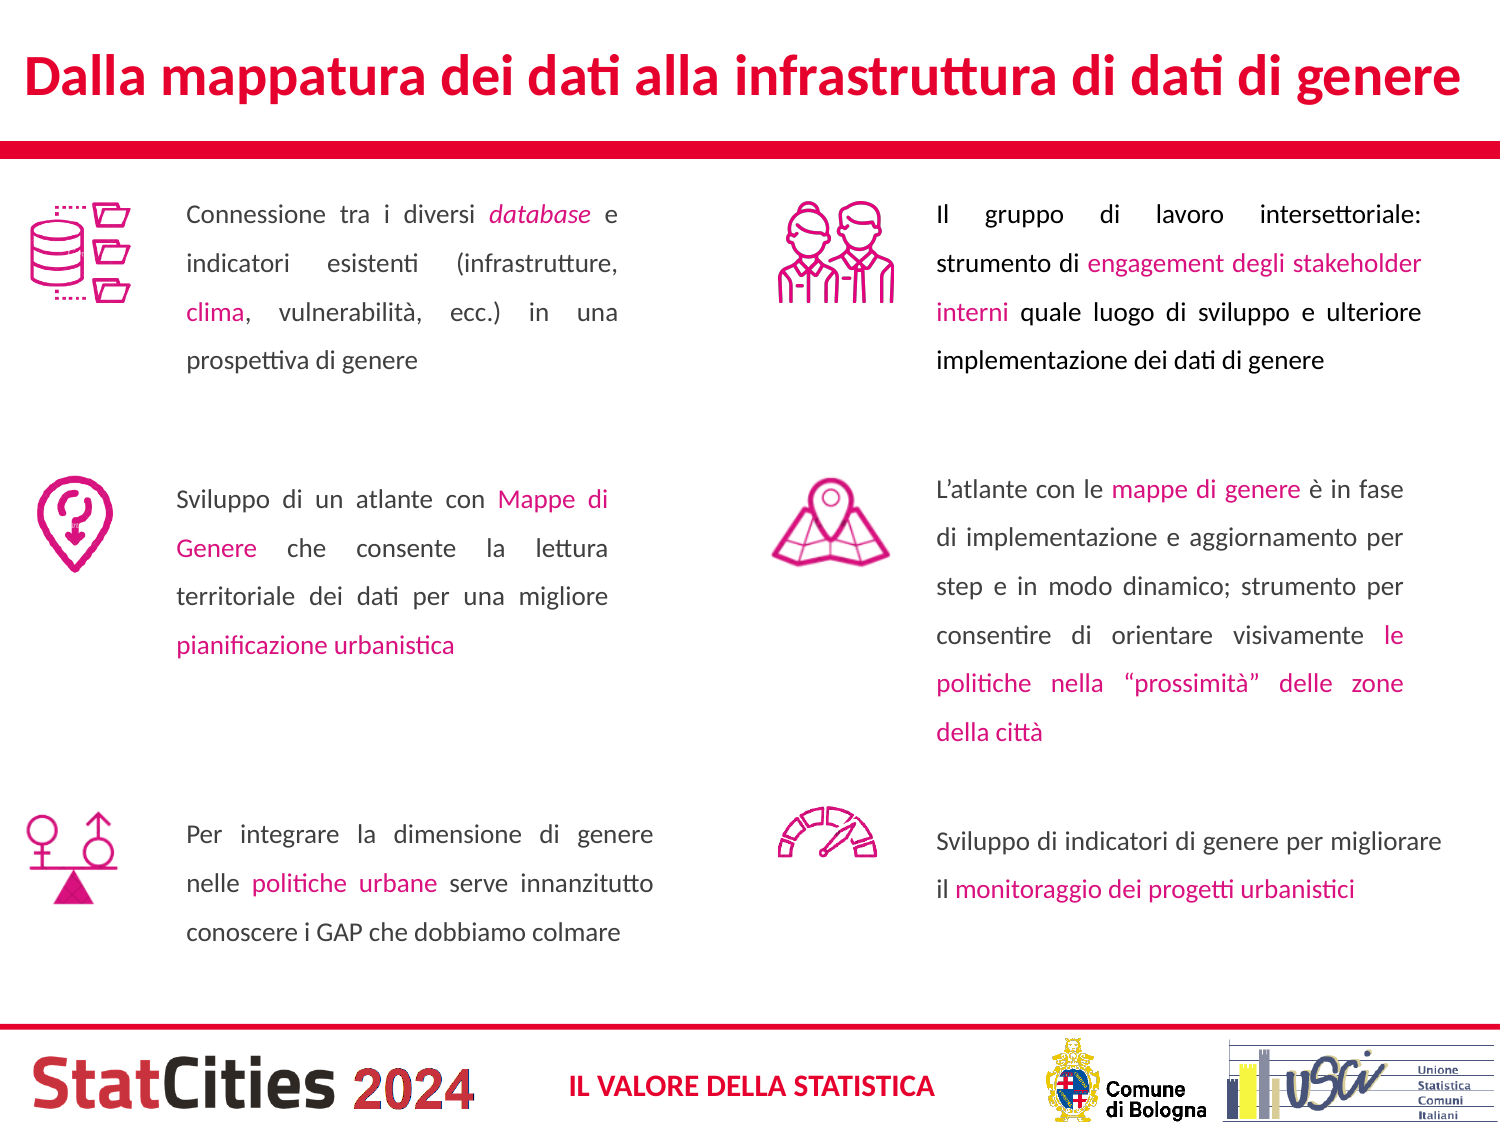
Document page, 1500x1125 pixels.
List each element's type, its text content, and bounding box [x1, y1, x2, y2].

picture [25, 805, 122, 906]
picture [777, 805, 879, 860]
text_box L’atlante con le mappe di genere è in fase di implementazione e aggiornamento per step e in modo dinamico; strumento per consentire di orientare visivamente le politiche nella “prossimità” delle zone della città [921, 470, 1419, 732]
picture [1219, 1036, 1500, 1125]
title Dalla mappatura dei dati alla infrastruttura di dati di genere [4, 6, 1482, 137]
text_box Il gruppo di lavoro intersettoriale: strumento di engagement degli stakeholder interni quale luogo di sviluppo e ulteriore implementazione dei dati di genere [921, 188, 1437, 368]
picture [1046, 1038, 1206, 1122]
picture [777, 201, 894, 303]
picture [33, 473, 114, 575]
text_box Sviluppo di indicatori di genere per migliorare il monitoraggio dei progetti urbanistici [921, 776, 1458, 935]
picture [754, 472, 903, 575]
picture [29, 1048, 477, 1112]
text_box Sviluppo di un atlante con Mappe di Genere che consente la lettura territoriale dei dati per una migliore pianificazione urbanistica [161, 455, 624, 669]
picture [25, 201, 132, 303]
text_box Connessione tra i diversi database e indicatori esistenti (infrastrutture, clima, vulnerabilità, ecc.) in una prospettiva di genere [171, 160, 634, 396]
text_box Per integrare la dimensione di genere nelle politiche urbane serve innanzitutto conoscere i GAP che dobbiamo colmare [171, 779, 669, 968]
